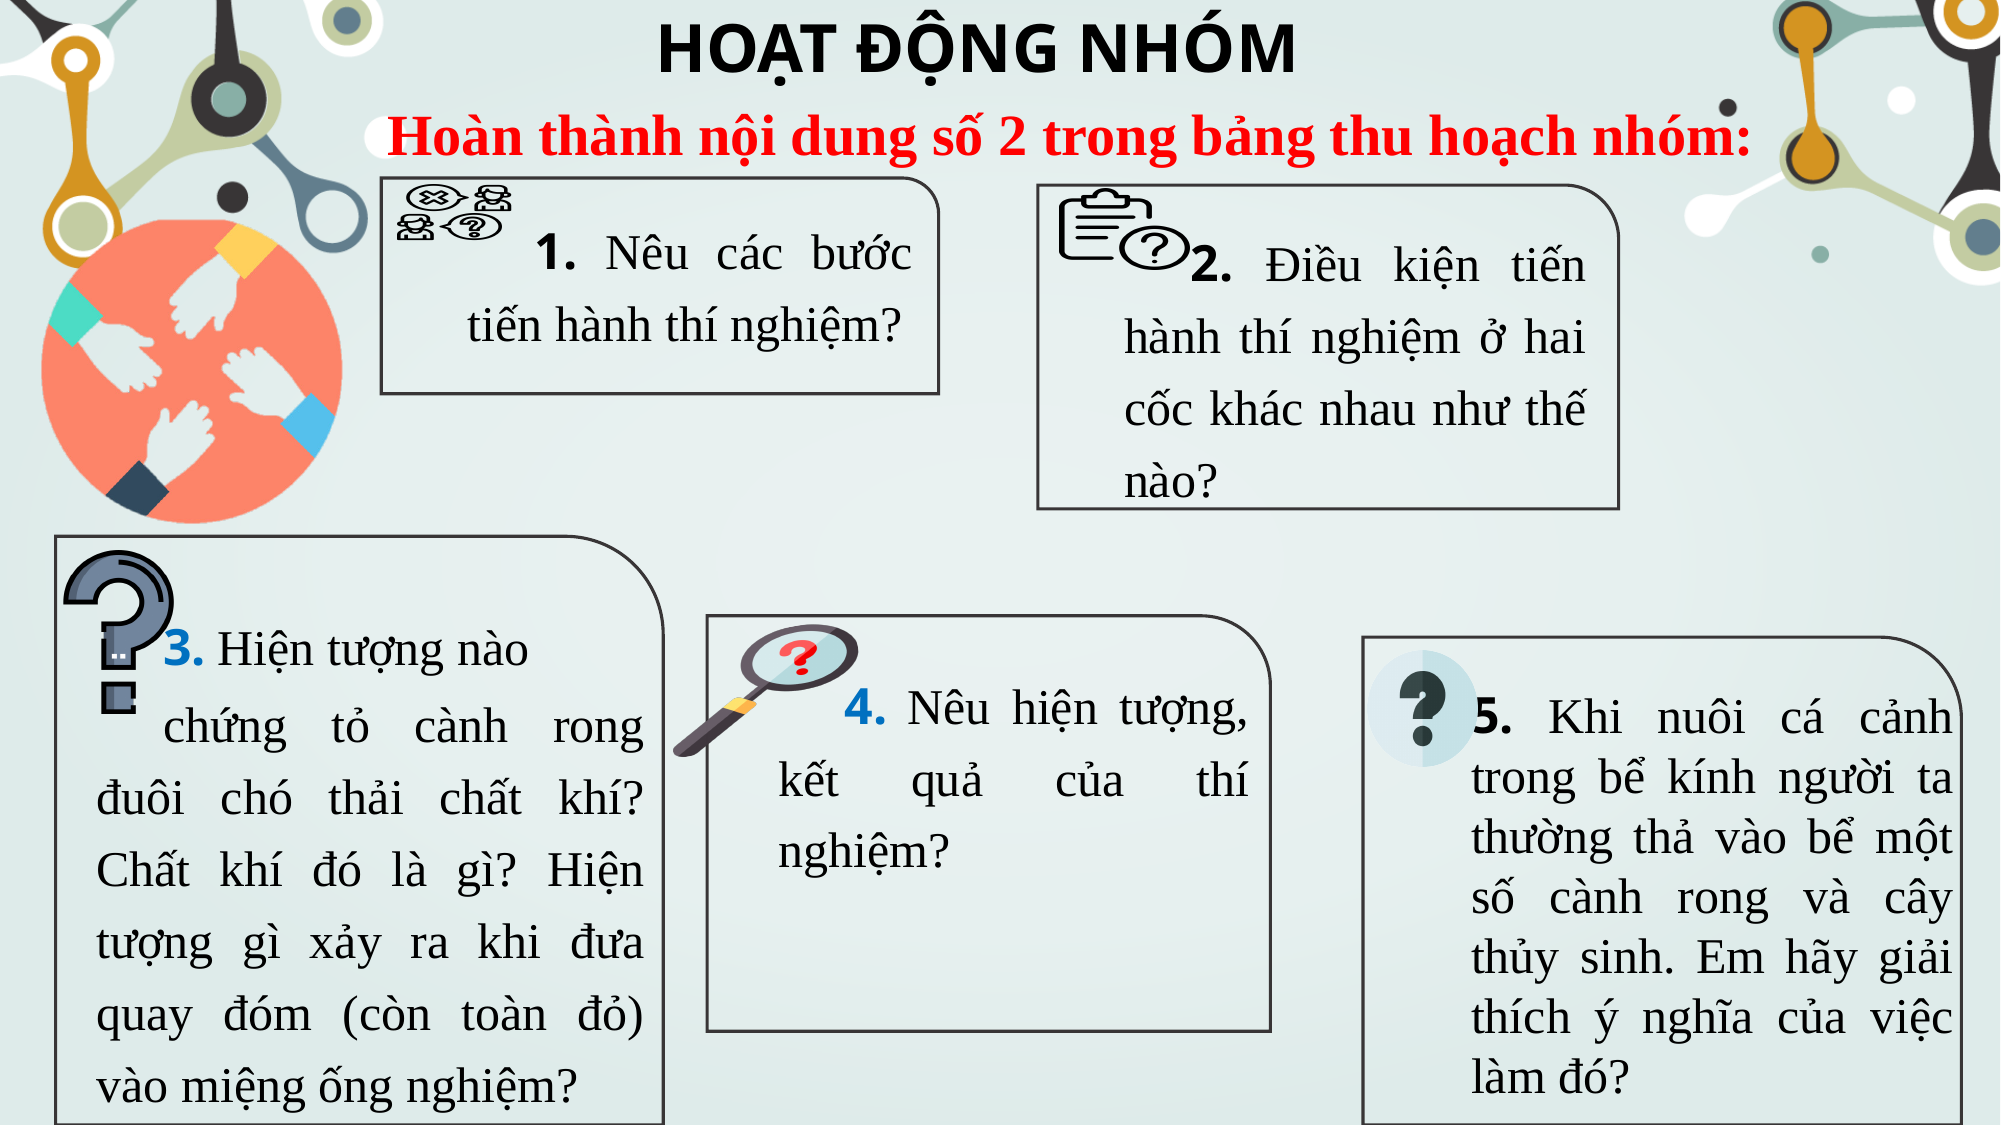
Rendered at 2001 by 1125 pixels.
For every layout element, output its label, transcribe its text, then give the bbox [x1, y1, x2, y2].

title HOẠT ĐỘNG NHÓM [506, 0, 1448, 89]
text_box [380, 177, 940, 395]
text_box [1362, 636, 1970, 1125]
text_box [662, 615, 1271, 1032]
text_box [30, 535, 664, 1125]
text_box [1037, 184, 1620, 628]
picture [0, 0, 2001, 1125]
text_box Hoàn thành nội dung số 2 trong bảng thu hoạch nhóm: [372, 89, 1860, 175]
